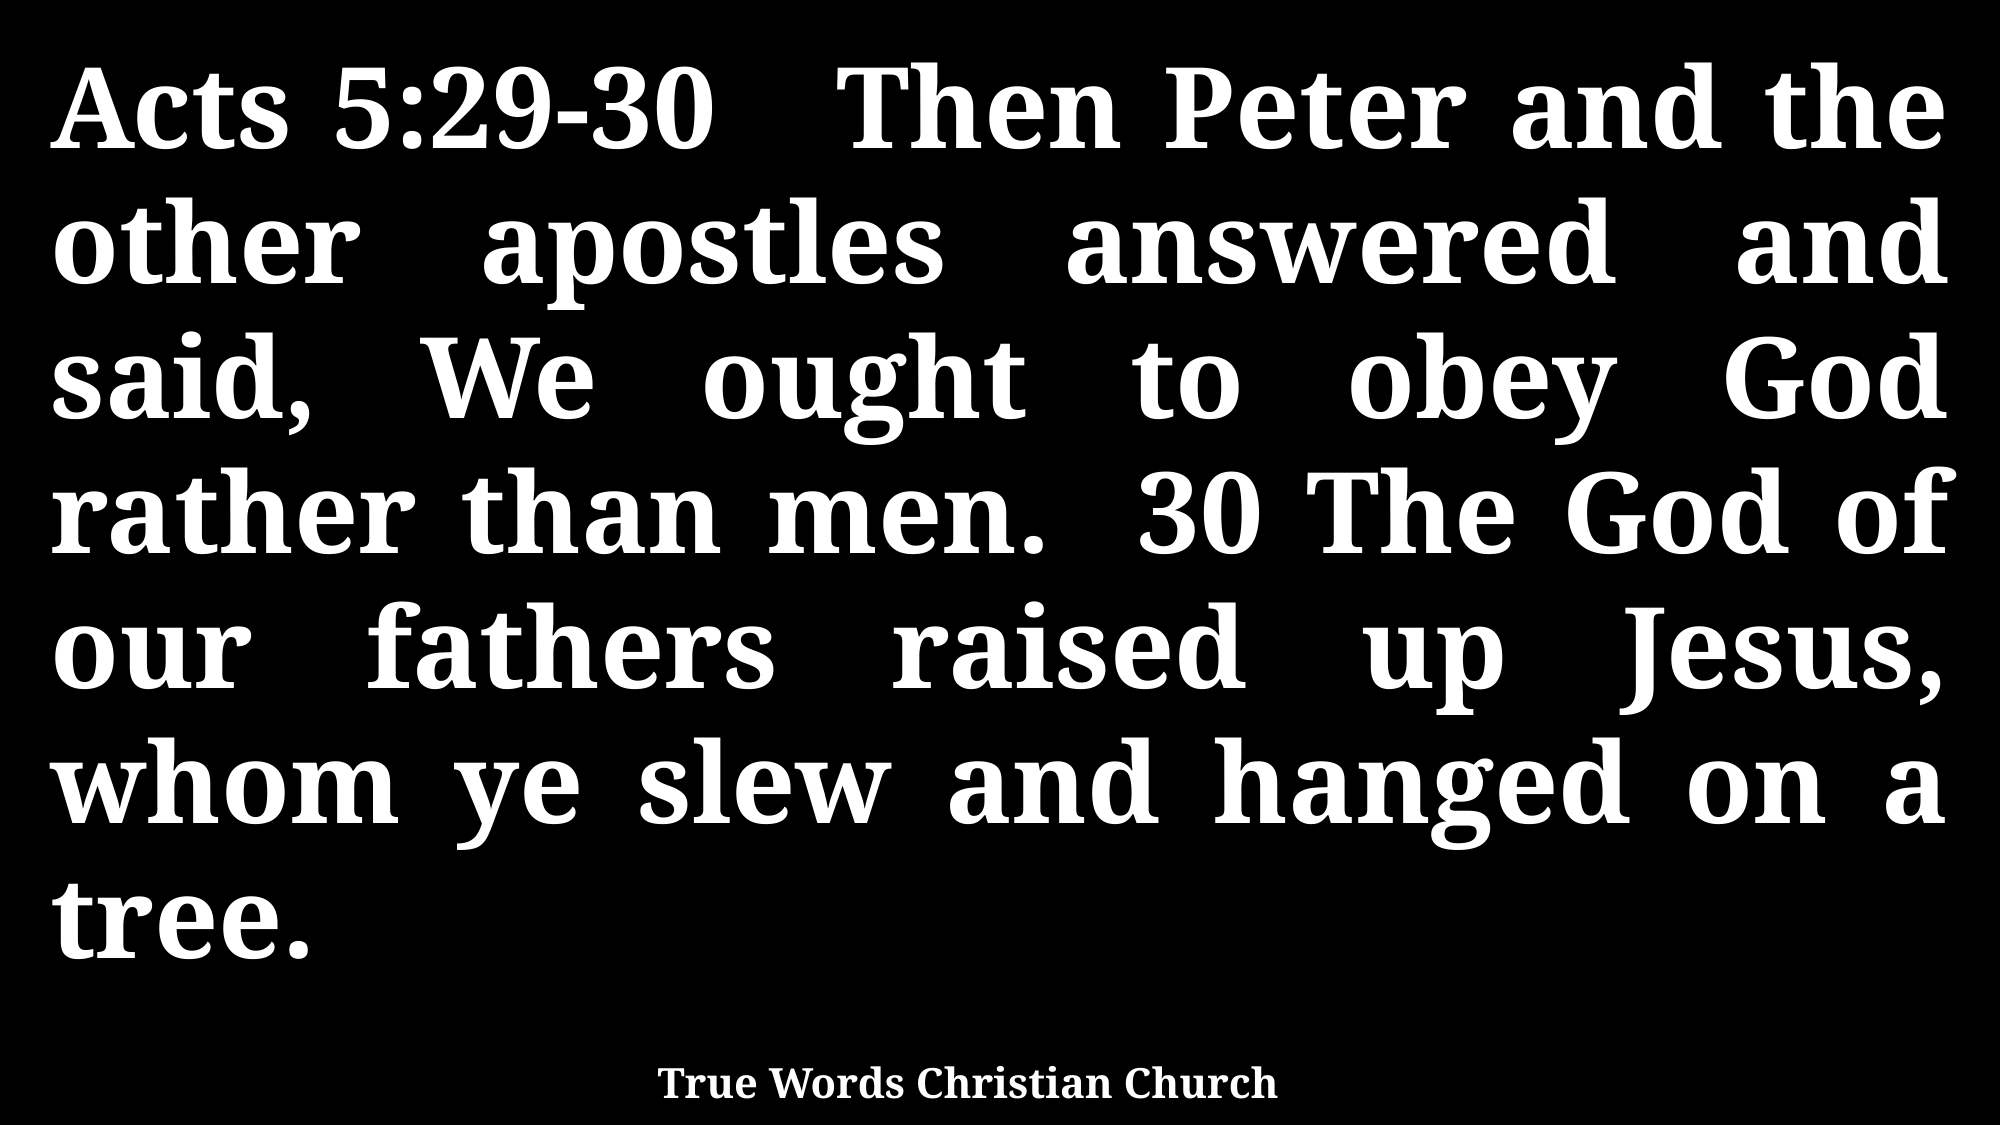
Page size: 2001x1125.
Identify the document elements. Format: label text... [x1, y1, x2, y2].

text_box True Words Christian Church [642, 1049, 1294, 1114]
text_box Acts 5:29-30 Then Peter and the other apostles answered and said, We ought to obey God rather than men. 30 The God of our fathers raised up Jesus, whom ye slew and hanged on a tree. [35, 28, 1965, 988]
